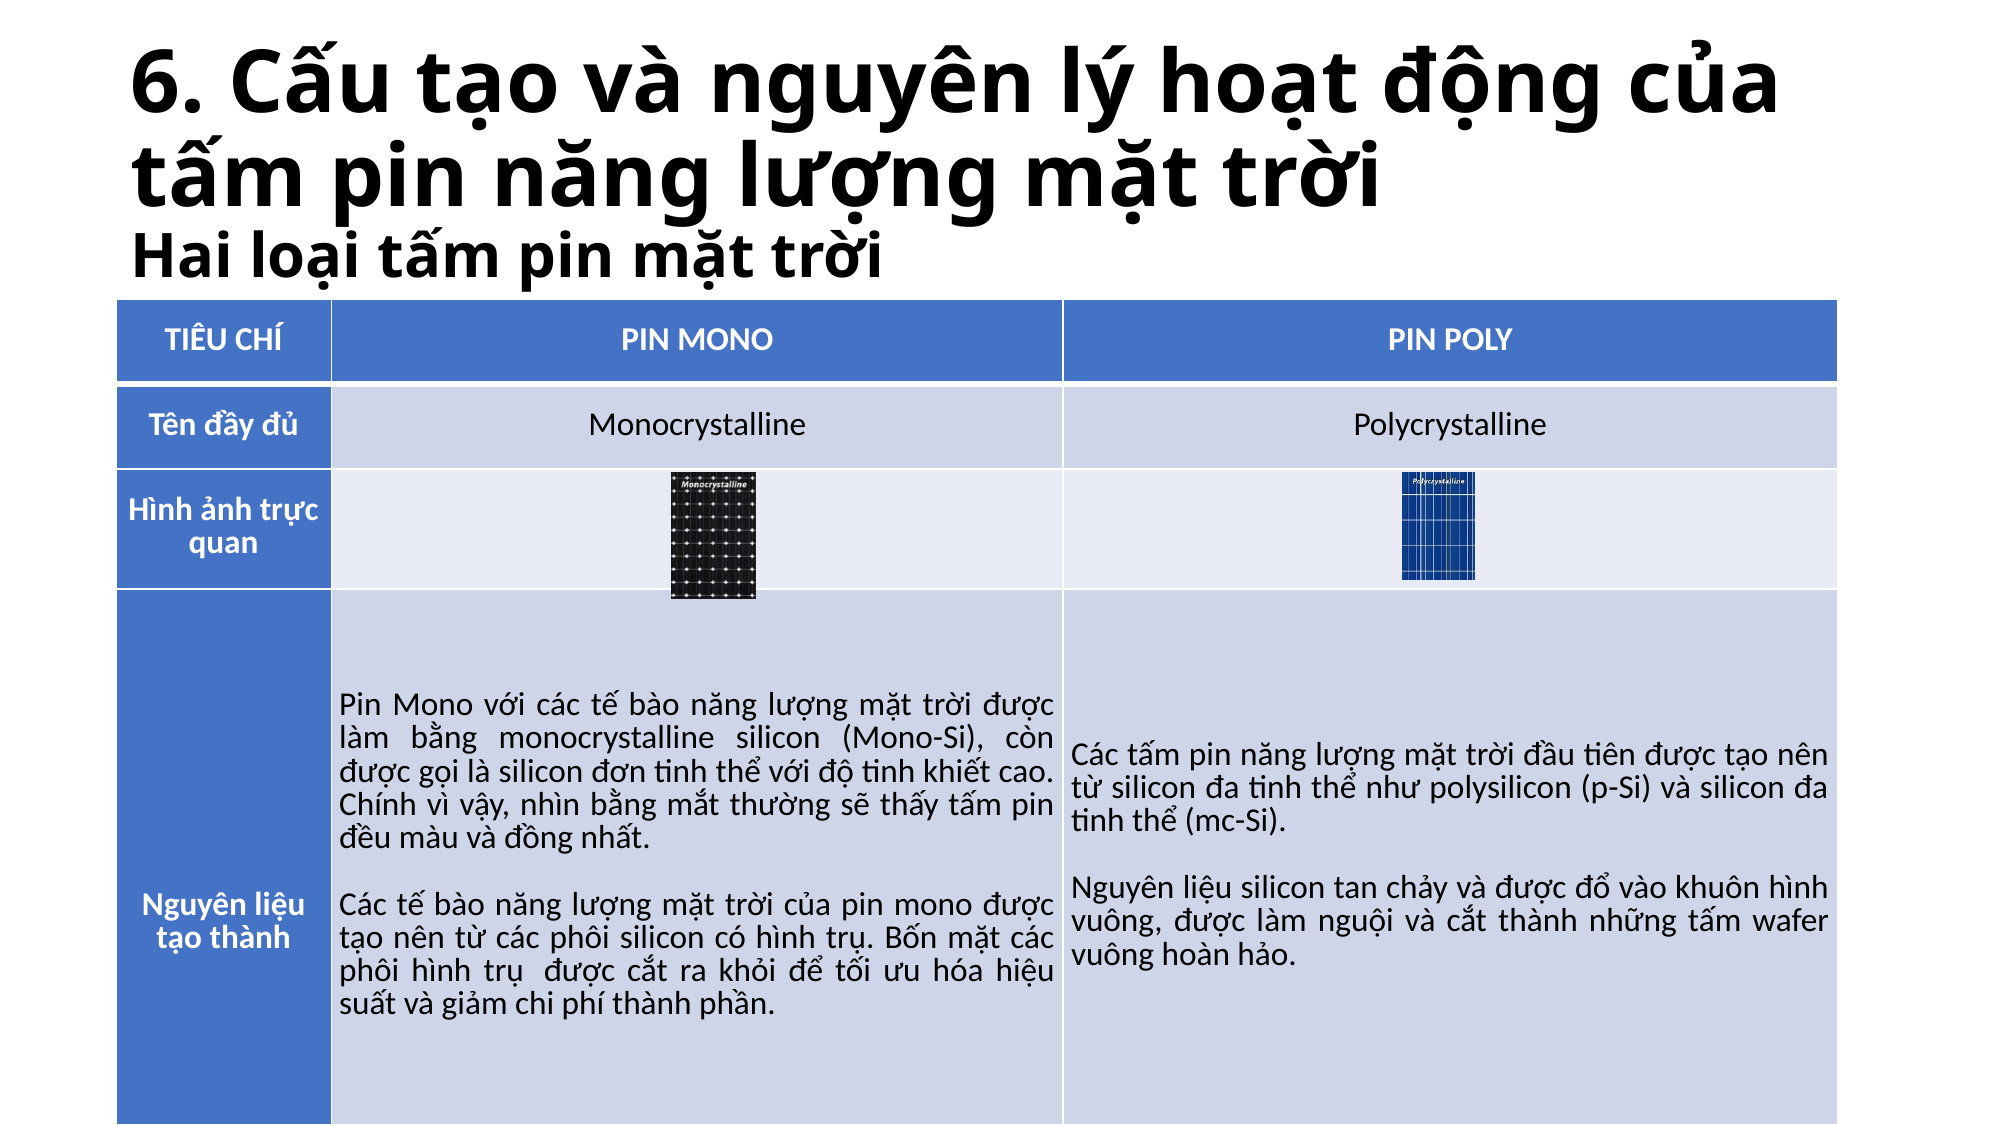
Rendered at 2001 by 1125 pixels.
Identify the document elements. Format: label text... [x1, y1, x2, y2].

table_cell Các tấm pin năng lượng mặt trời đầu tiên được tạo nên từ silicon đa tinh thể như polysilicon (p-Si) và silicon đa tinh thể (mc-Si). Nguyên liệu silicon tan chảy và được đổ vào khuôn hình vuông, được làm nguội và cắt thành những tấm wafer vuông hoàn hảo. [1064, 590, 1837, 1124]
table_cell [332, 470, 1062, 588]
table_header TIÊU CHÍ [117, 300, 331, 381]
table_cell Nguyên liệu tạo thành [117, 590, 331, 1124]
table_cell Polycrystalline [1064, 387, 1837, 468]
table_cell Monocrystalline [332, 387, 1062, 468]
picture [671, 472, 756, 599]
table_cell Tên đầy đủ [117, 387, 331, 468]
picture [1402, 471, 1475, 580]
table_cell [1064, 470, 1837, 588]
table_header PIN POLY [1064, 300, 1837, 381]
title 6. Cấu tạo và nguyên lý hoạt động của tấm pin năng lượng mặt trời Hai loại tấm pin mặt trời [115, 28, 1841, 300]
table_cell Hình ảnh trực quan [117, 470, 331, 588]
table_header PIN MONO [332, 300, 1062, 381]
table_cell Pin Mono với các tế bào năng lượng mặt trời được làm bằng monocrystalline silicon (Mono-Si), còn được gọi là silicon đơn tinh thể với độ tinh khiết cao. Chính vì vậy, nhìn bằng mắt thường sẽ thấy tấm pin đều màu và đồng nhất. Các tế bào năng lượng mặt trời của pin mono được tạo nên từ các phôi silicon có hình trụ. Bốn mặt các phôi hình trụ được cắt ra khỏi để tối ưu hóa hiệu suất và giảm chi phí thành phần. [332, 590, 1062, 1124]
